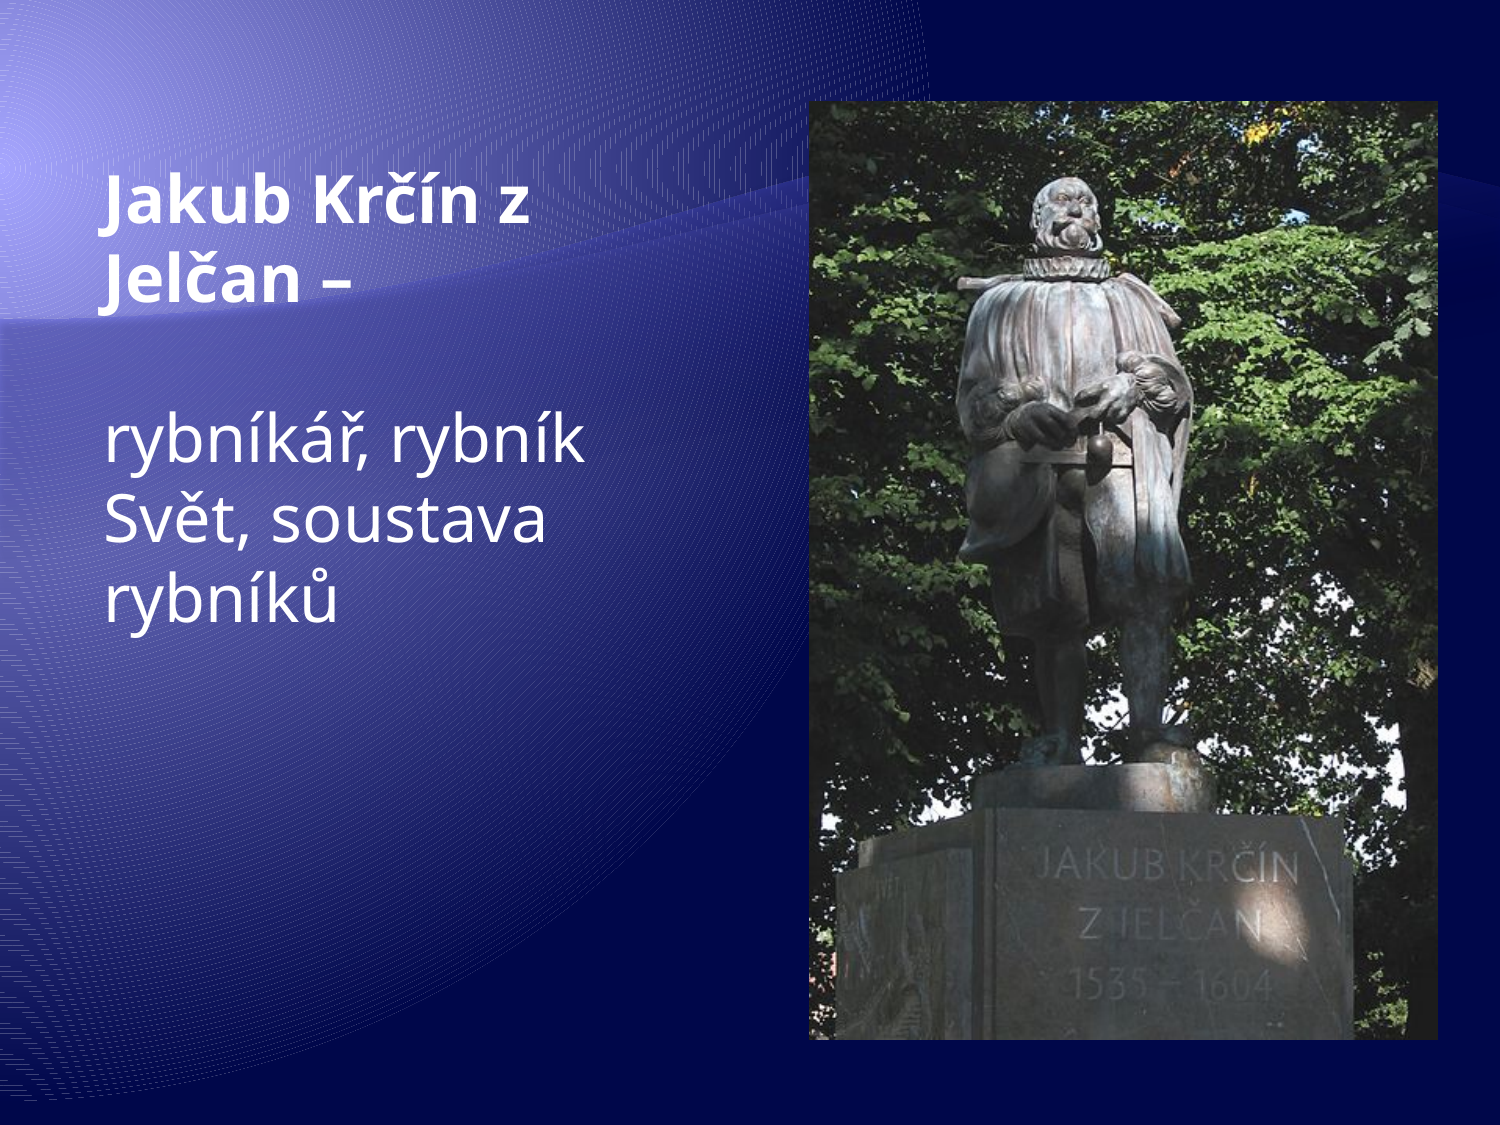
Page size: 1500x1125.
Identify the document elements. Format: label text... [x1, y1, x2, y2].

text_box Jakub Krčín z Jelčan – rybníkář, rybník Svět, soustava rybníků [88, 148, 739, 644]
picture [808, 101, 1438, 1040]
